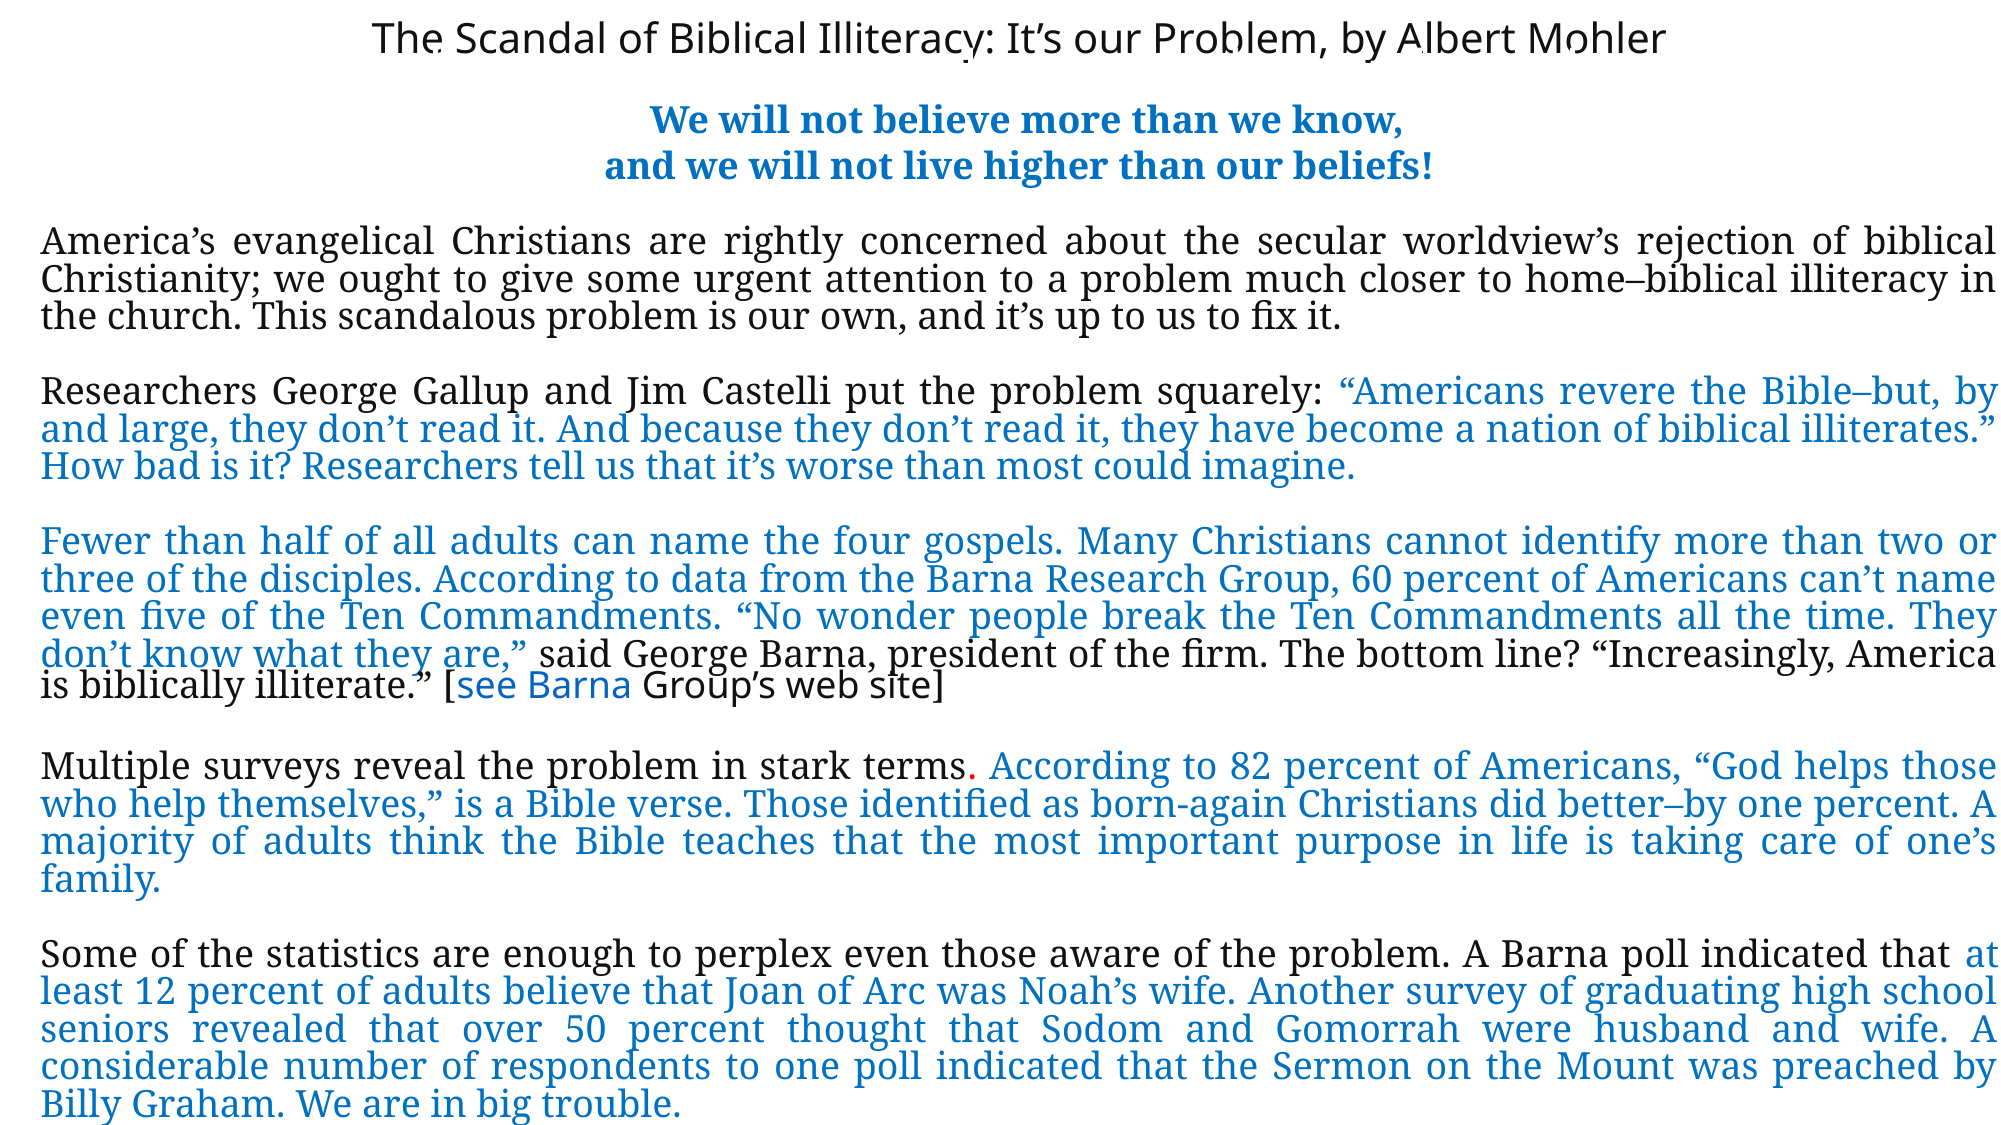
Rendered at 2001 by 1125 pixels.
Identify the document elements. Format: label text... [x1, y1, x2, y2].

text_box The Scandal of Biblical Illiteracy: It’s our Problem, by Albert Mohler We will not believe more than we know, and we will not live higher than We will not believe more than we know, and we will not live higher than our beliefs! America’s evangelical Christians are rightly concerned about the secular worldview’s rejection of biblical Christianity; we ought to give some urgent attention to a problem much closer to home–biblical illiteracy in the church. This scandalous problem is our own, and it’s up to us to fix it. Researchers George Gallup and Jim Castelli put the problem squarely: “Americans revere the Bible–but, by and large, they don’t read it. And because they don’t read it, they have become a nation of biblical illiterates.” How bad is it? Researchers tell us that it’s worse than most could imagine. Fewer than half of all adults can name the four gospels. Many Christians cannot identify more than two or three of the disciples. According to data from the Barna Research Group, 60 percent of Americans can’t name even five of the Ten Commandments. “No wonder people break the Ten Commandments all the time. They don’t know what they are,” said George Barna, president of the firm. The bottom line? “Increasingly, America is biblically illiterate.” [see Barna Group’s web site] Multiple surveys reveal the problem in stark terms. According to 82 percent of Americans, “God helps those who help themselves,” is a Bible verse. Those identified as born-again Christians did better–by one percent. A majority of adults think the Bible teaches that the most important purpose in life is taking care of one’s family. Some of the statistics are enough to perplex even those aware of the problem. A Barna poll indicated that at least 12 percent of adults believe that Joan of Arc was Noah’s wife. Another survey of graduating high school seniors revealed that over 50 percent thought that Sodom and Gomorrah were husband and wife. A considerable number of respondents to one poll indicated that the Sermon on the Mount was preached by Billy Graham. We are in big trouble. [25, 17, 2000, 1125]
